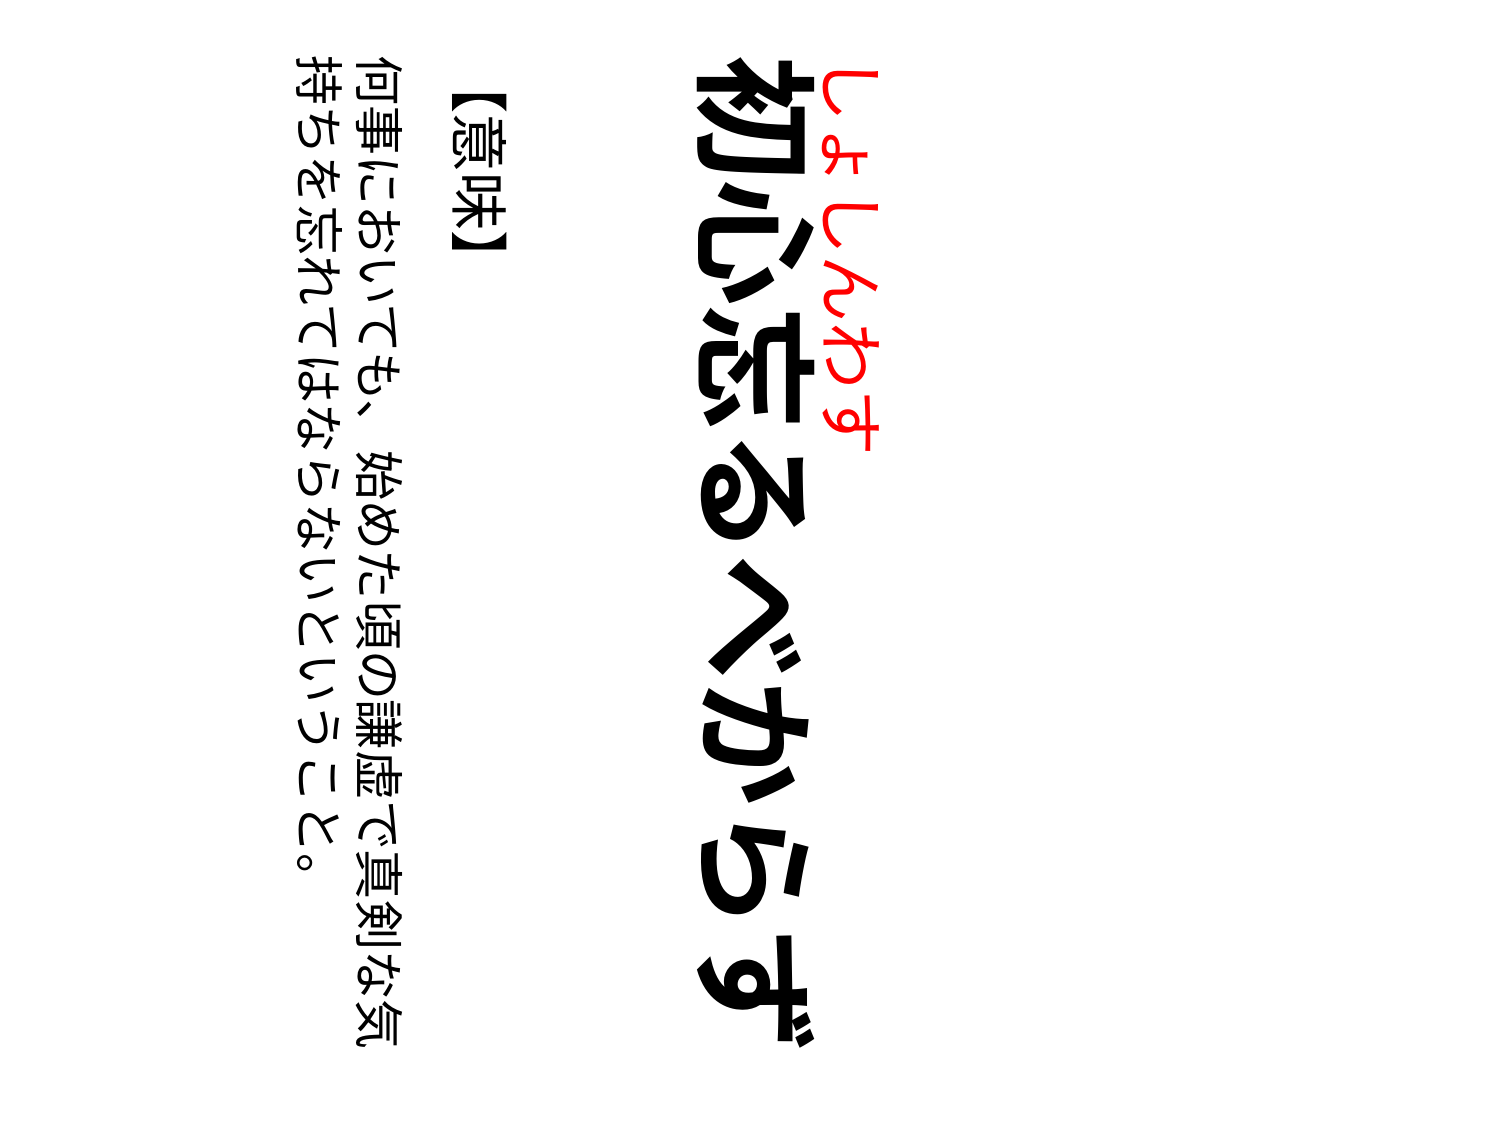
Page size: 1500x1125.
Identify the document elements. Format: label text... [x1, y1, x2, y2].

text_box 初心忘るべからず [659, 40, 788, 1104]
text_box しょしんわす [788, 40, 901, 1104]
text_box 【意味】 何事においても、始めた頃の謙虚で真剣な気持ちを忘れてはならないということ。 [265, 40, 523, 1104]
